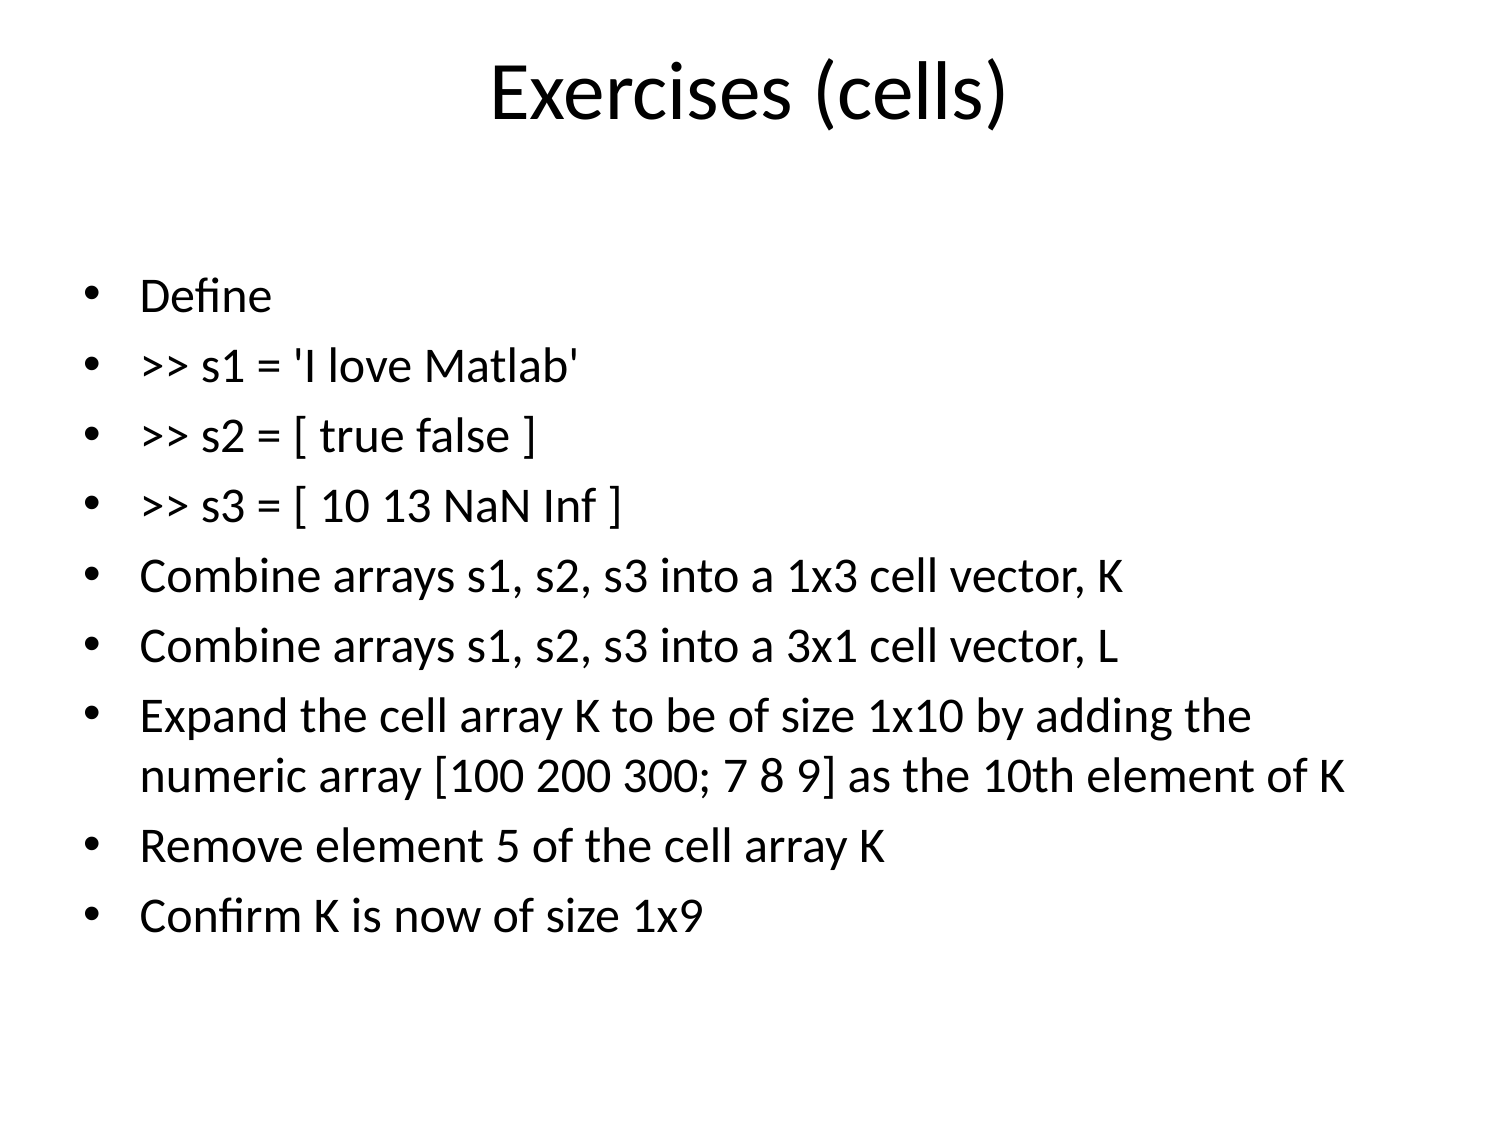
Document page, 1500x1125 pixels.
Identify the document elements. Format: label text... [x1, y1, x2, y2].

title Exercises (cells) [68, 0, 1432, 173]
list Define >> s1 = 'I love Matlab' >> s2 = [ true false ] >> s3 = [ 10 13 NaN Inf ] Combine arrays s1, s2, s3 into a 1x3 cell vector, K Combine arrays s1, s2, s3 into a 3x1 cell vector, L Expand the cell array K to be of size 1x10 by adding the numeric array [100 200 300; 7 8 9] as the 10th element of K Remove element 5 of the cell array K Confirm K is now of size 1x9 [68, 255, 1432, 1125]
